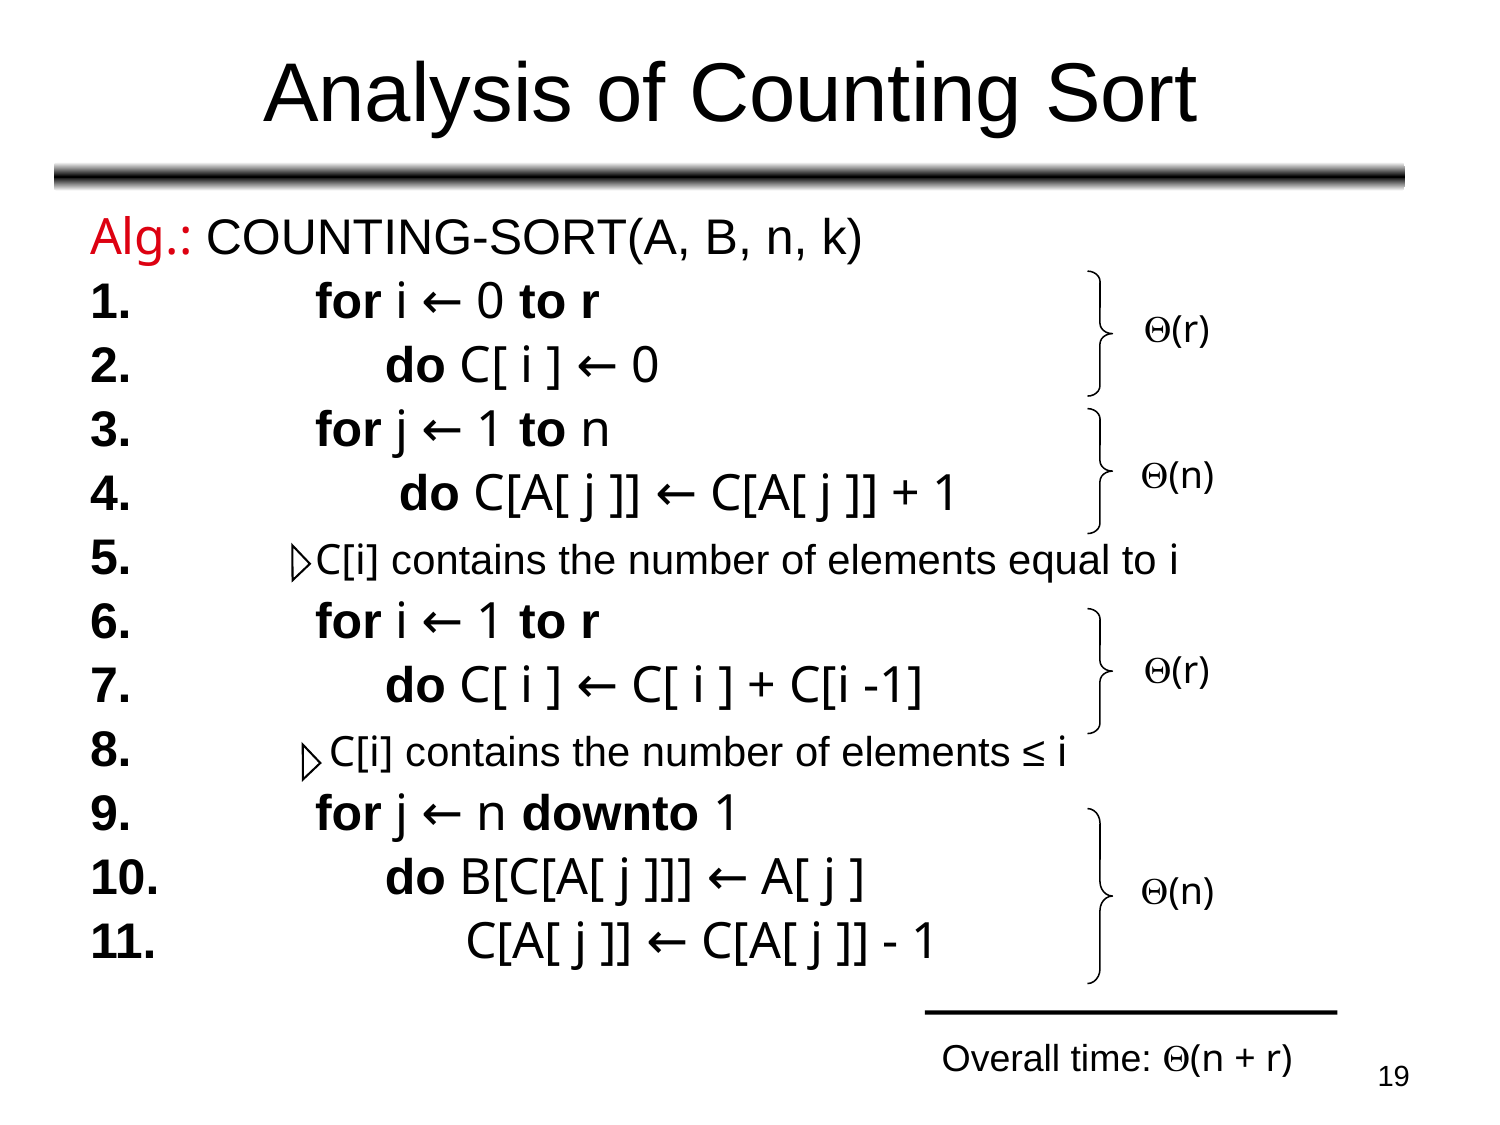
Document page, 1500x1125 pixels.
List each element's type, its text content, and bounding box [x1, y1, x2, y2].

text_box (r) [1129, 638, 1225, 699]
list Alg.: COUNTING-SORT(A, B, n, k) for i ← 0 to r do C[ i ] ← 0 for j ← 1 to n do C[A[ j ]] ← C[A[ j ]] + 1 C[i] contains the number of elements equal to i for i ← 1 to r do C[ i ] ← C[ i ] + C[i -1] C[i] contains the number of elements ≤ i for j ← n downto 1 do B[C[A[ j ]]] ← A[ j ] C[A[ j ]] ← C[A[ j ]] - 1 [0, 203, 1438, 1047]
text_box [292, 545, 310, 581]
title Analysis of Counting Sort [55, 13, 1407, 163]
text_box Overall time: (n + r) [926, 1026, 1308, 1086]
text_box [1087, 408, 1113, 534]
text_box [302, 744, 321, 780]
text_box (n) [1125, 435, 1230, 504]
text_box [1087, 808, 1113, 984]
text_box [1087, 271, 1113, 397]
text_box [1087, 608, 1113, 734]
slide_number 19 [1074, 1049, 1426, 1103]
text_box (n) [1125, 859, 1230, 920]
text_box (r) [1129, 297, 1225, 358]
